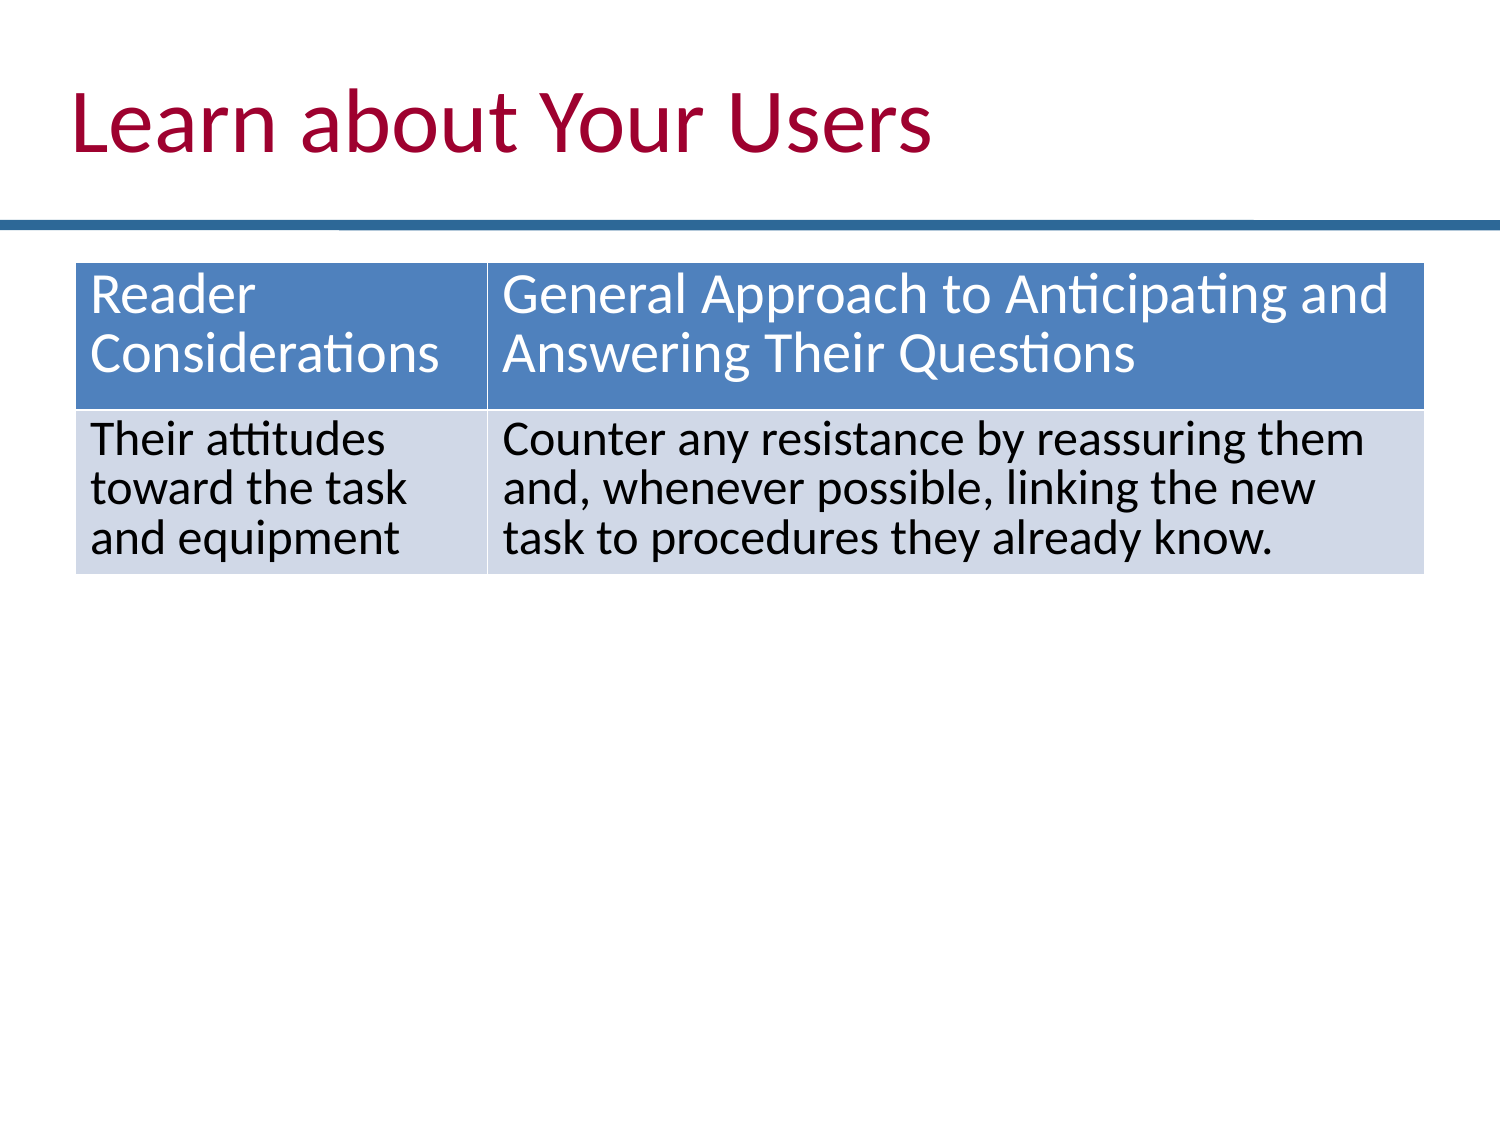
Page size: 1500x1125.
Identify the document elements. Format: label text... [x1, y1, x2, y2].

text_box Learn about Your Users [0, 0, 1500, 224]
table_header General Approach to Anticipating and Answering Their Questions [488, 263, 1424, 409]
table_header Reader Considerations [76, 263, 487, 409]
table_cell Counter any resistance by reassuring them and, whenever possible, linking the new task to procedures they already know. [488, 411, 1424, 574]
table_cell Their attitudes toward the task and equipment [76, 411, 487, 574]
